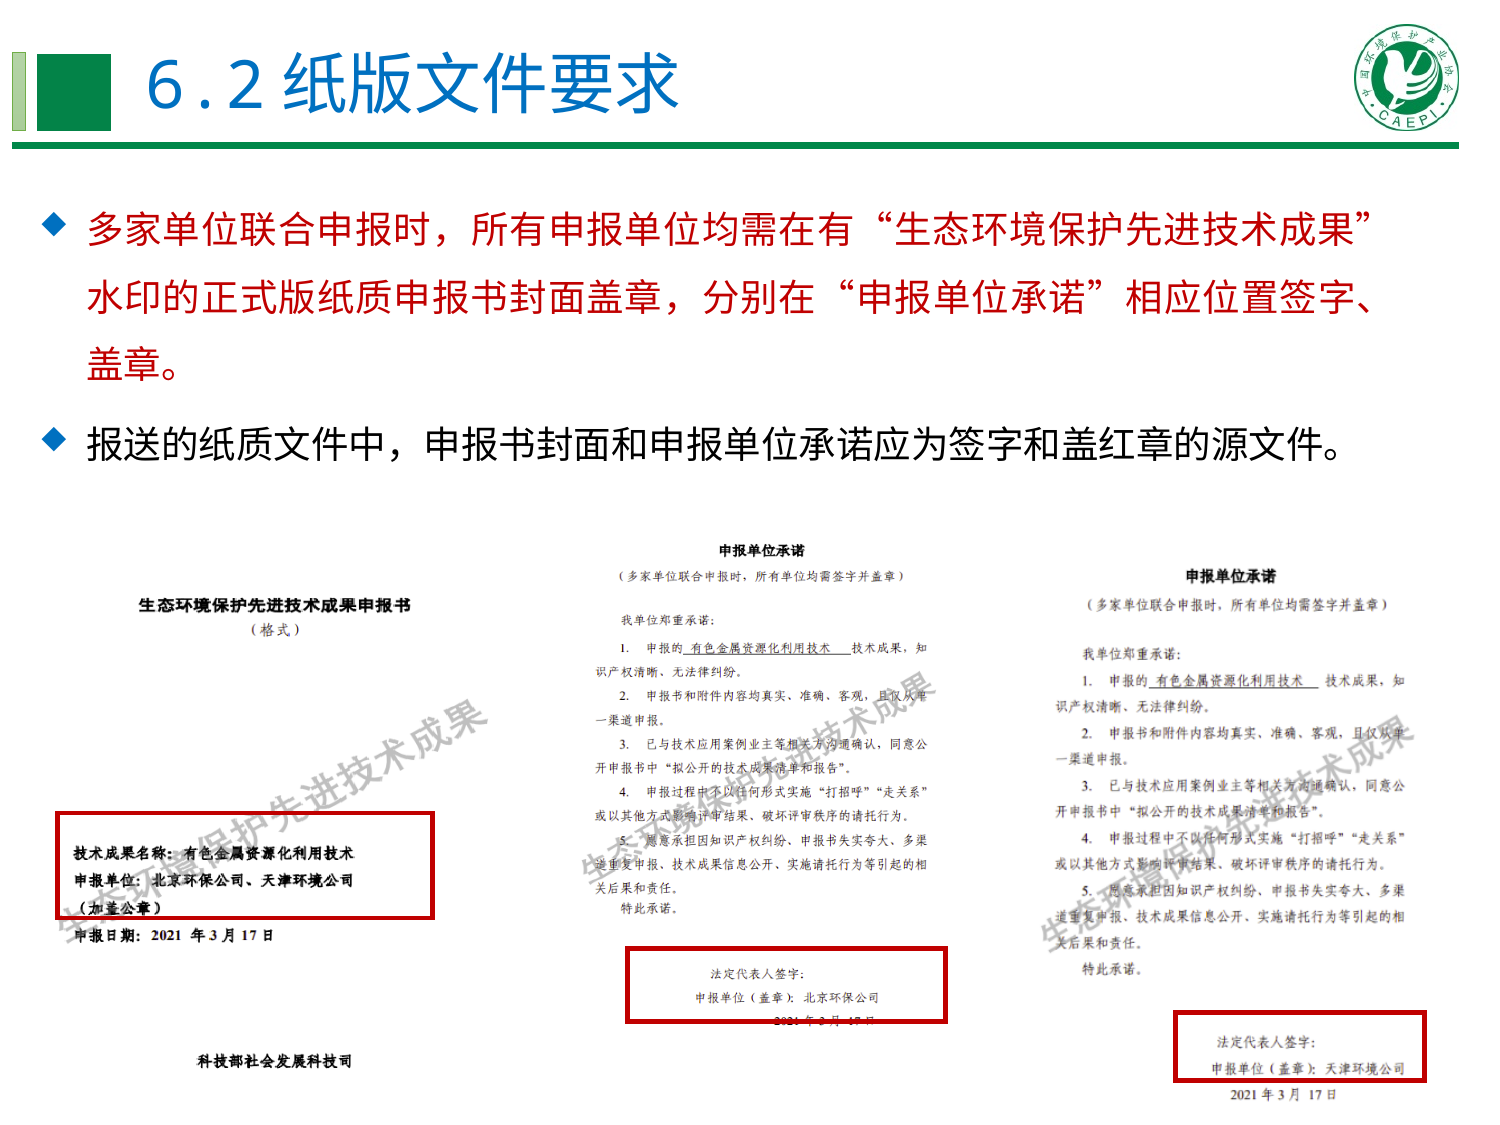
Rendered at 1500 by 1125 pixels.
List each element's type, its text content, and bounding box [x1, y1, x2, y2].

picture [13, 544, 526, 1085]
text_box 6.2纸版文件要求 [55, 77, 750, 130]
picture [1354, 24, 1459, 131]
picture [557, 527, 978, 1044]
text_box 多家单位联合申报时，所有申报单位均需在有“生态环境保护先进技术成果”水印的正式版纸质申报书封面盖章，分别在“申报单位承诺”相应位置签字、盖章。 报送的纸质文件中，申报书封面和申报单位承诺应为签字和盖红章的源文件。 [24, 176, 1409, 554]
picture [1021, 547, 1443, 1121]
